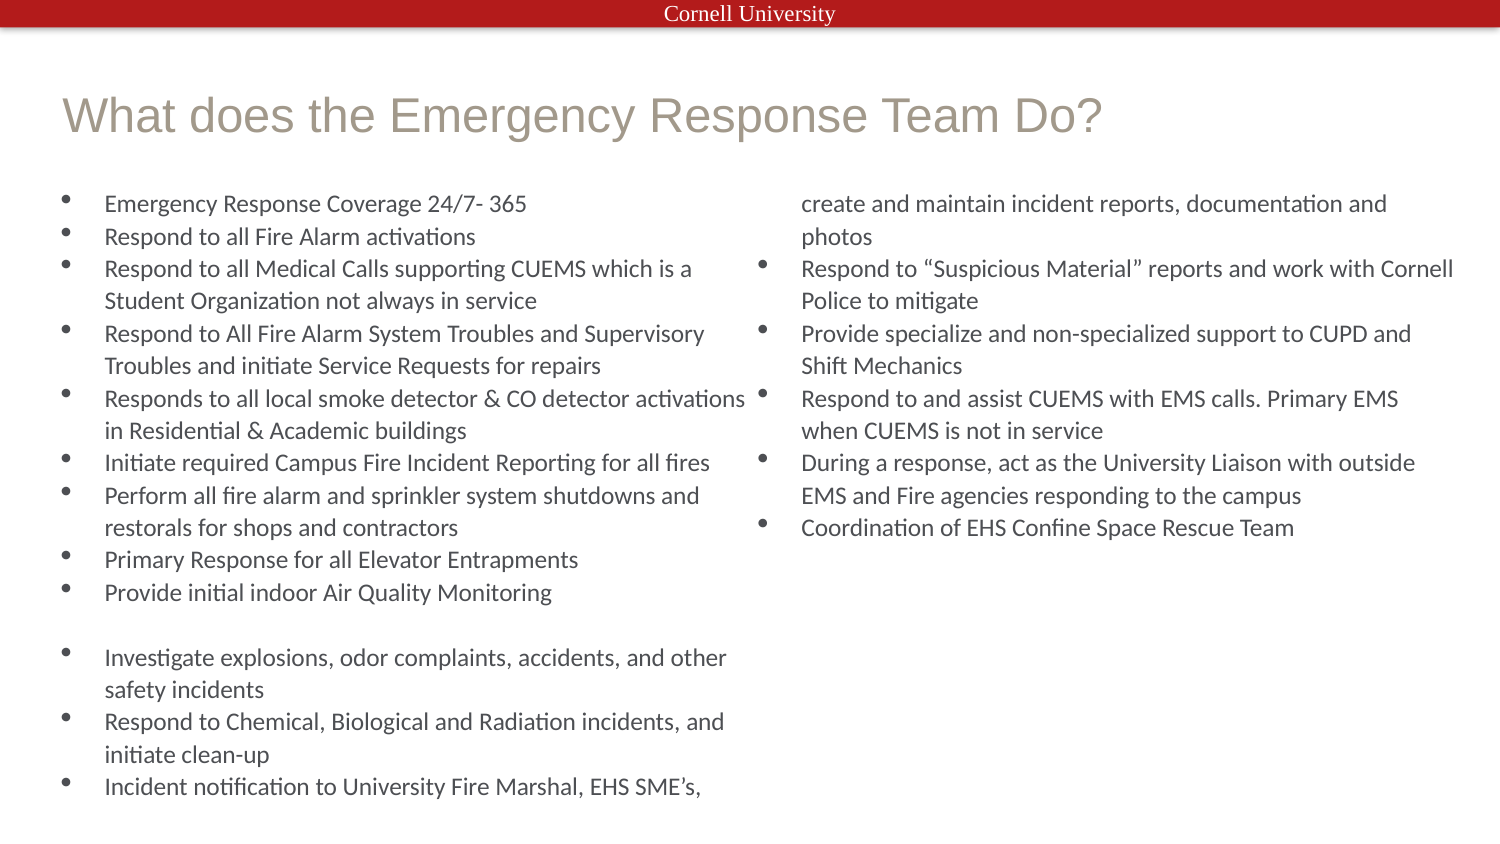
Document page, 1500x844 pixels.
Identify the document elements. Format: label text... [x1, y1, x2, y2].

list Emergency Response Coverage 24/7- 365 Respond to all Fire Alarm activations Respond to all Medical Calls supporting CUEMS which is a Student Organization not always in service Respond to All Fire Alarm System Troubles and Supervisory Troubles and initiate Service Requests for repairs Responds to all local smoke detector & CO detector activations in Residential & Academic buildings Initiate required Campus Fire Incident Reporting for all fires Perform all fire alarm and sprinkler system shutdowns and restorals for shops and contractors Primary Response for all Elevator Entrapments Provide initial indoor Air Quality Monitoring Investigate explosions, odor complaints, accidents, and other safety incidents Respond to Chemical, Biological and Radiation incidents, and initiate clean-up Incident notification to University Fire Marshal, EHS SME’s, create and maintain incident reports, documentation and photos Respond to “Suspicious Material” reports and work with Cornell Police to mitigate Provide specialize and non-specialized support to CUPD and Shift Mechanics Respond to and assist CUEMS with EMS calls. Primary EMS when CUEMS is not in service During a response, act as the University Liaison with outside EMS and Fire agencies responding to the campus Coordination of EHS Confine Space Rescue Team [46, 178, 1471, 822]
title What does the Emergency Response Team Do? [47, 75, 1413, 150]
